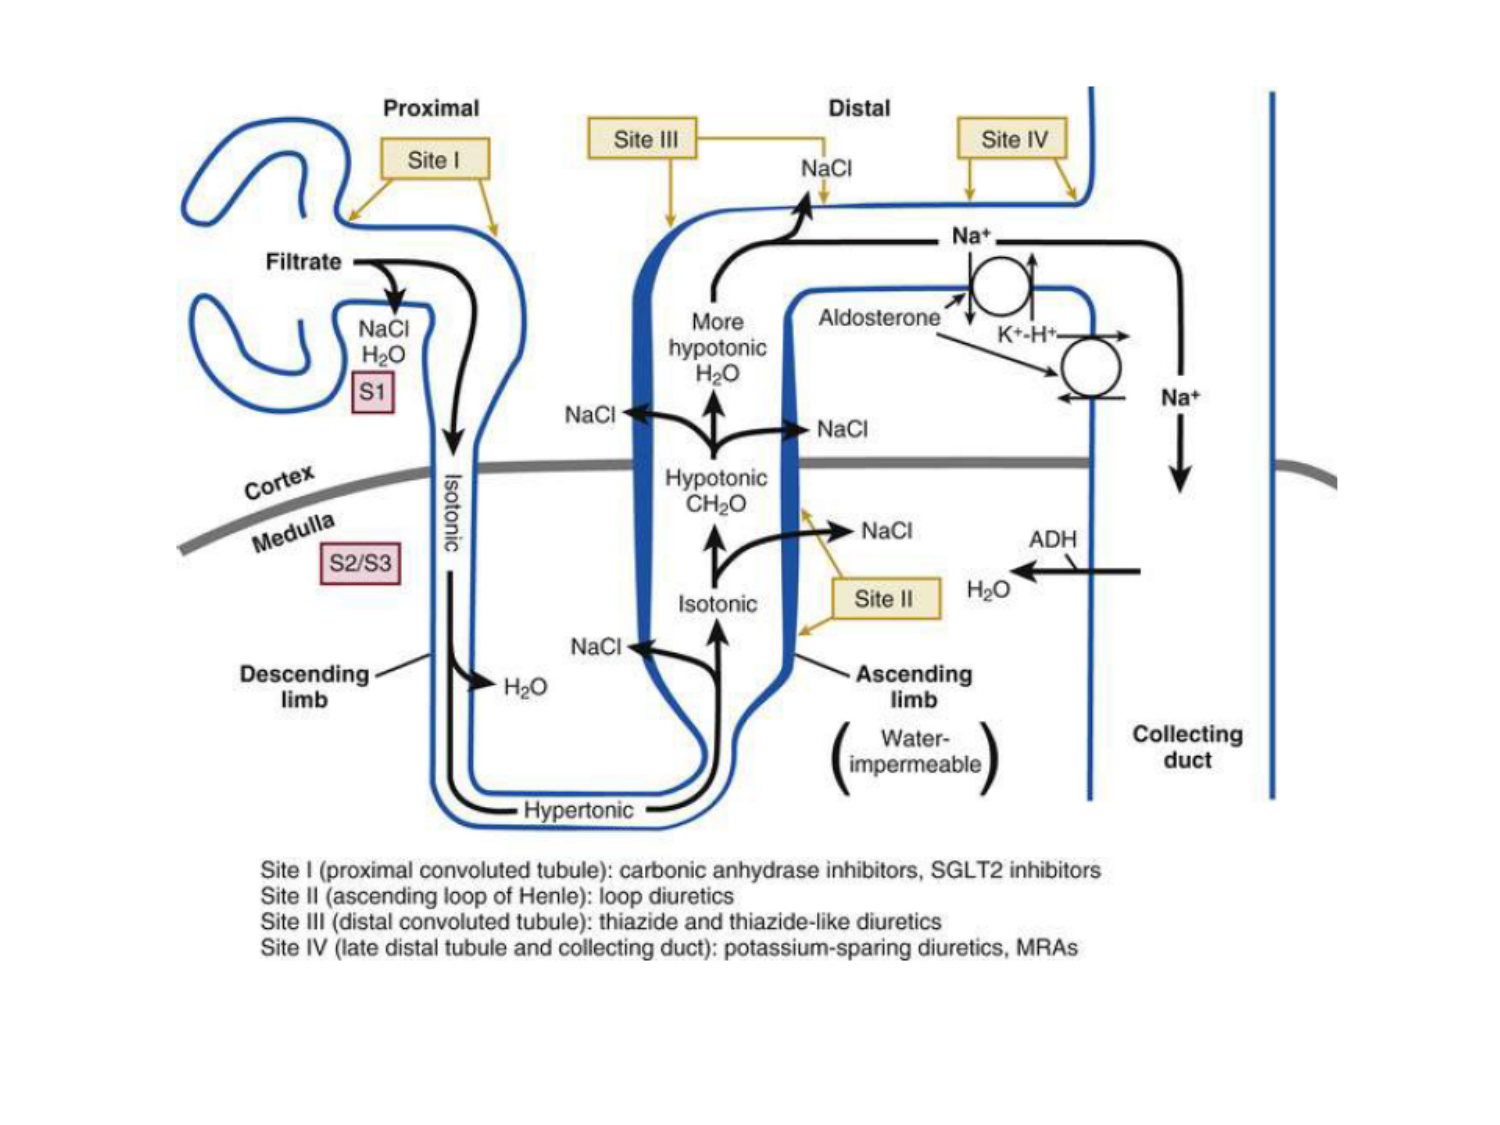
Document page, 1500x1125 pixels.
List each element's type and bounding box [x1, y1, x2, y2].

picture [74, 74, 1338, 963]
